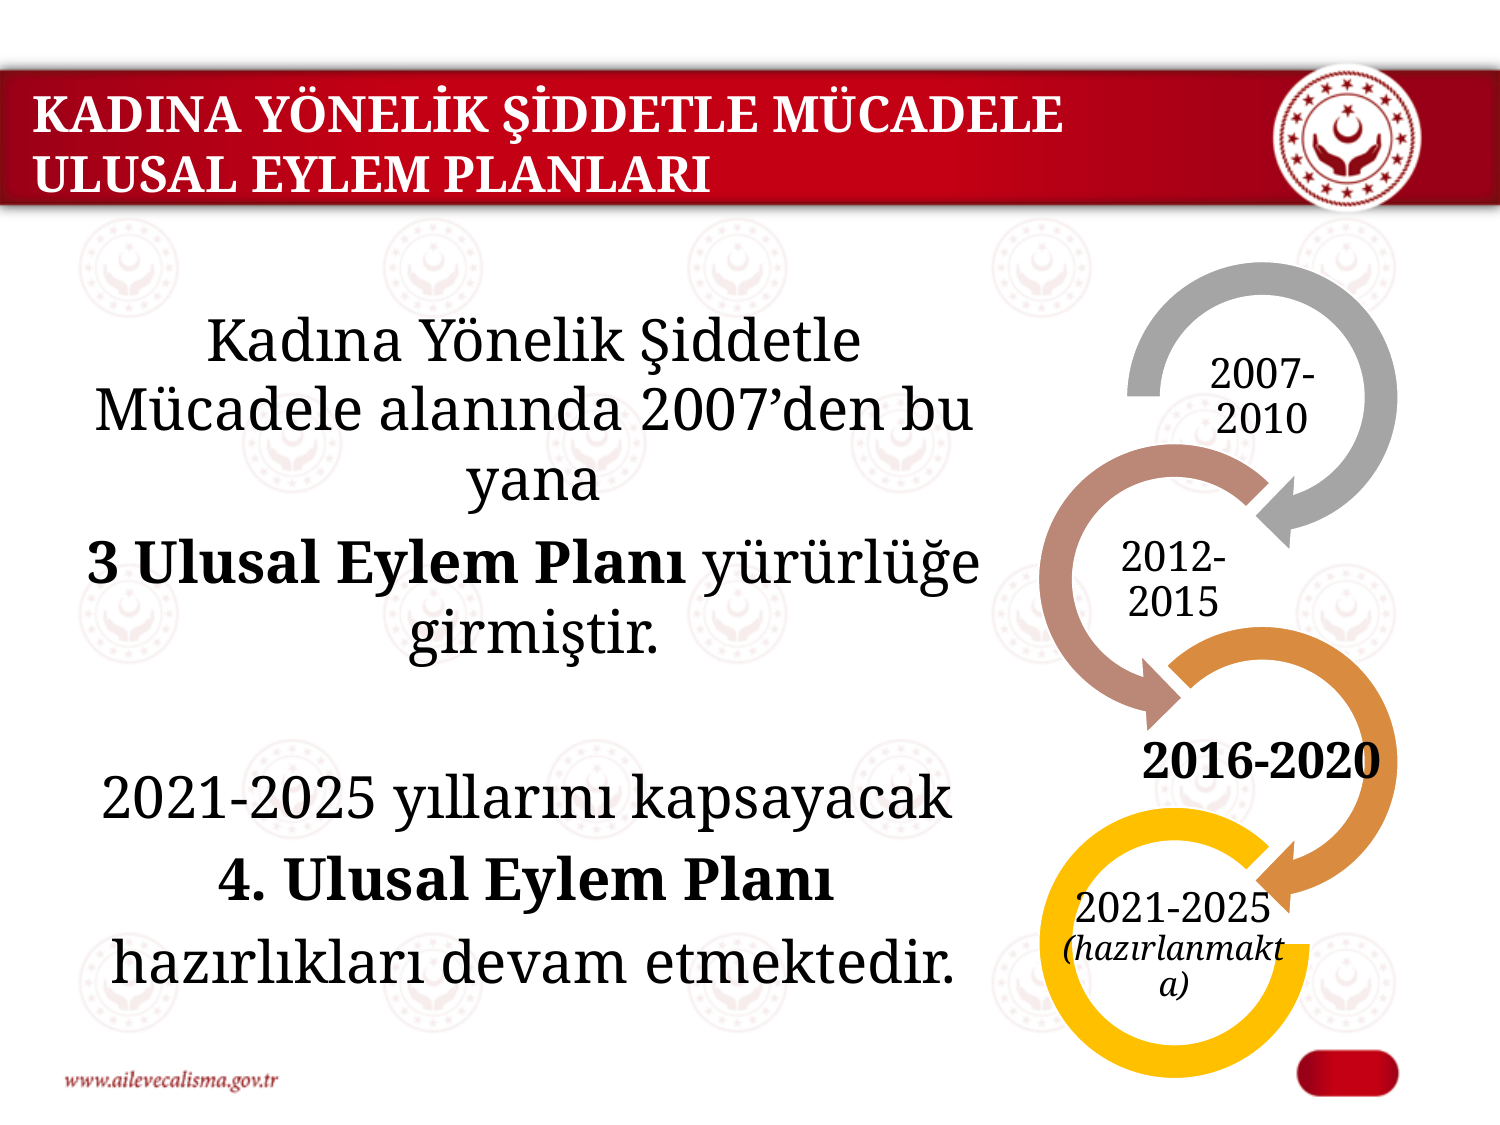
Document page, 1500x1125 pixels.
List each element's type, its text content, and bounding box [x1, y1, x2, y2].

text_box KADINA YÖNELİK ŞİDDETLE MÜCADELE ULUSAL EYLEM PLANLARI [17, 74, 1305, 210]
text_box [811, 239, 1500, 1080]
text_box Kadına Yönelik Şiddetle Mücadele alanında 2007’den bu yana 3 Ulusal Eylem Planı yürürlüğe girmiştir. 2021-2025 yıllarını kapsayacak 4. Ulusal Eylem Planı hazırlıkları devam etmektedir. [69, 295, 811, 1003]
picture [0, 0, 1500, 1125]
